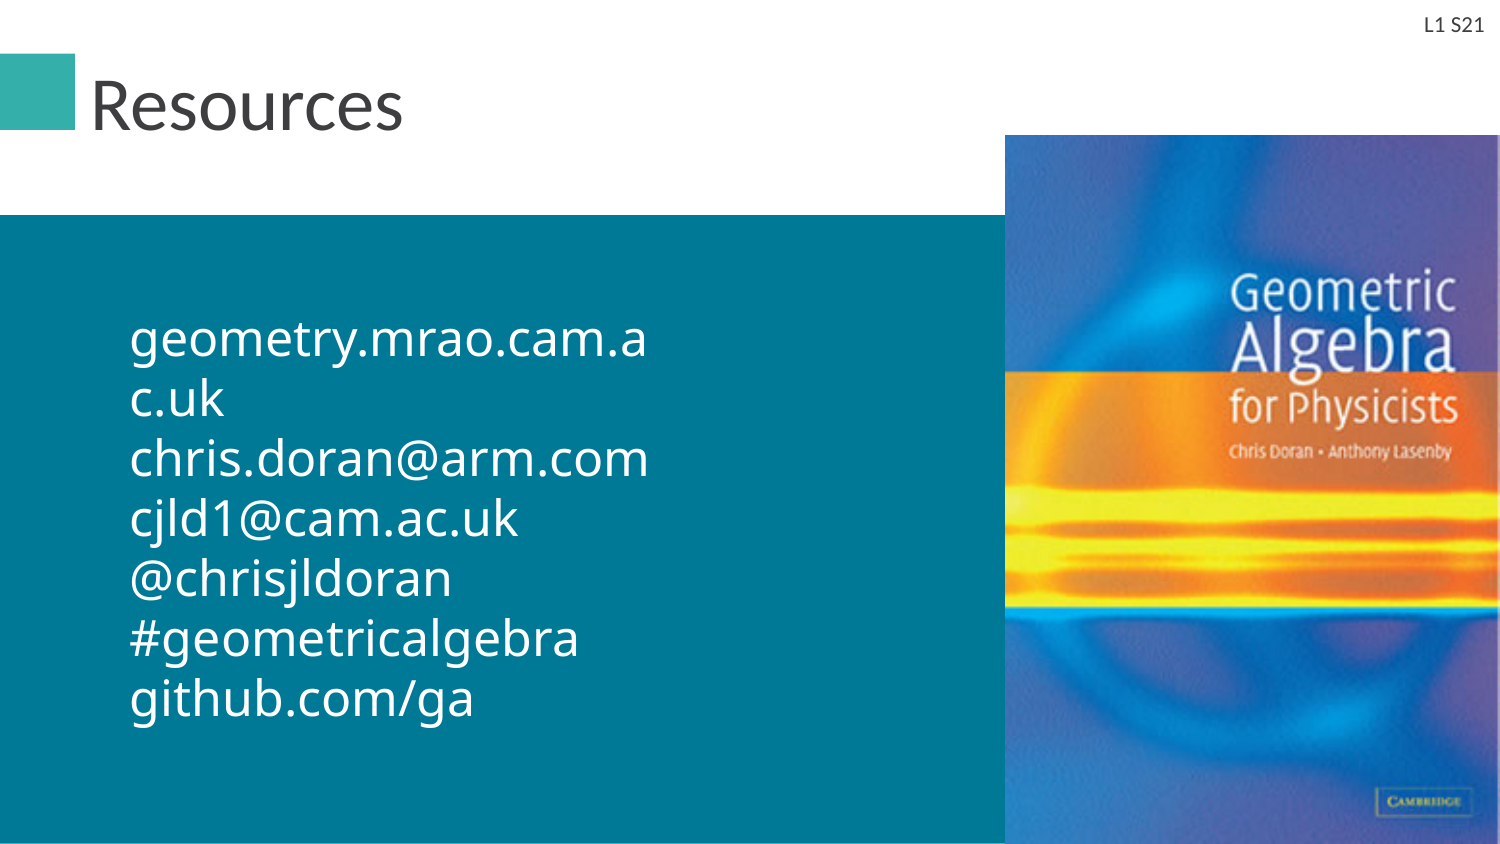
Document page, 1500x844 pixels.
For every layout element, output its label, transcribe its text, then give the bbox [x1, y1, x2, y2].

text_box geometry.mrao.cam.ac.uk chris.doran@arm.com cjld1@cam.ac.uk @chrisjldoran #geometricalgebra github.com/ga [129, 306, 662, 844]
title Resources [75, 45, 1425, 154]
text_box [0, 213, 999, 844]
slide_number L1 S21 [1149, 0, 1500, 46]
picture [1005, 135, 1500, 844]
